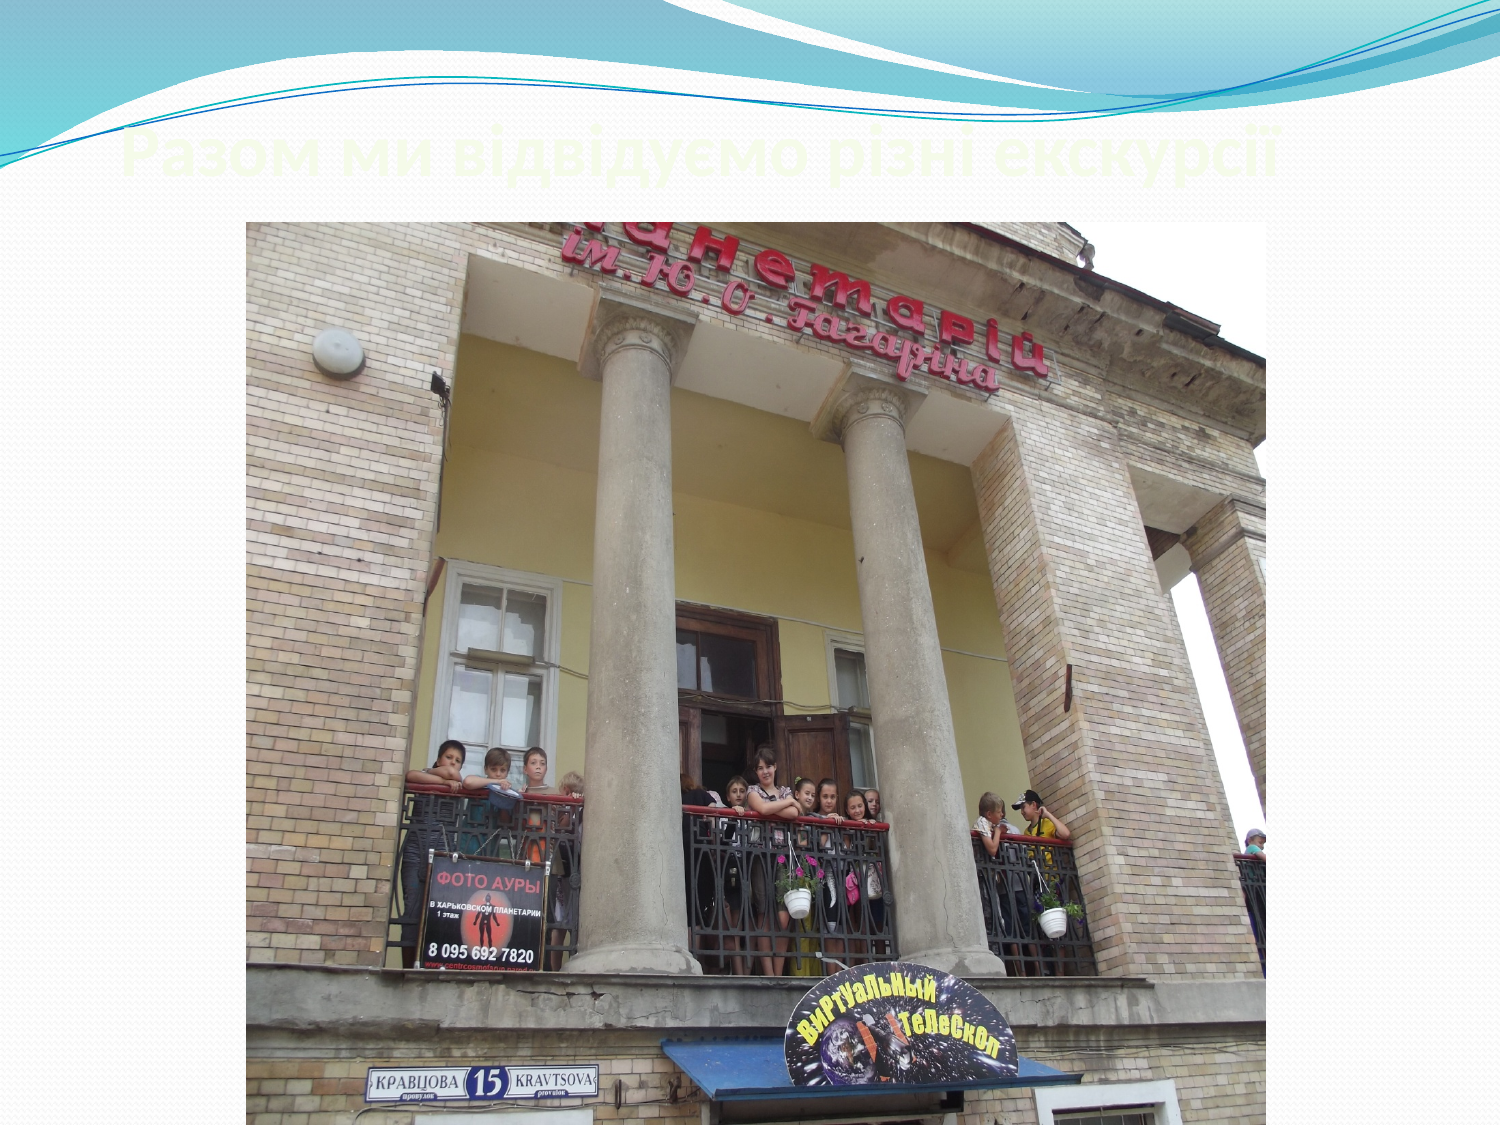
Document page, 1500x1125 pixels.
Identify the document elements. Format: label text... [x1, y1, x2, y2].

picture [245, 222, 1266, 1125]
text_box Разом ми відвідуємо різні екскурсії [105, 93, 1313, 199]
